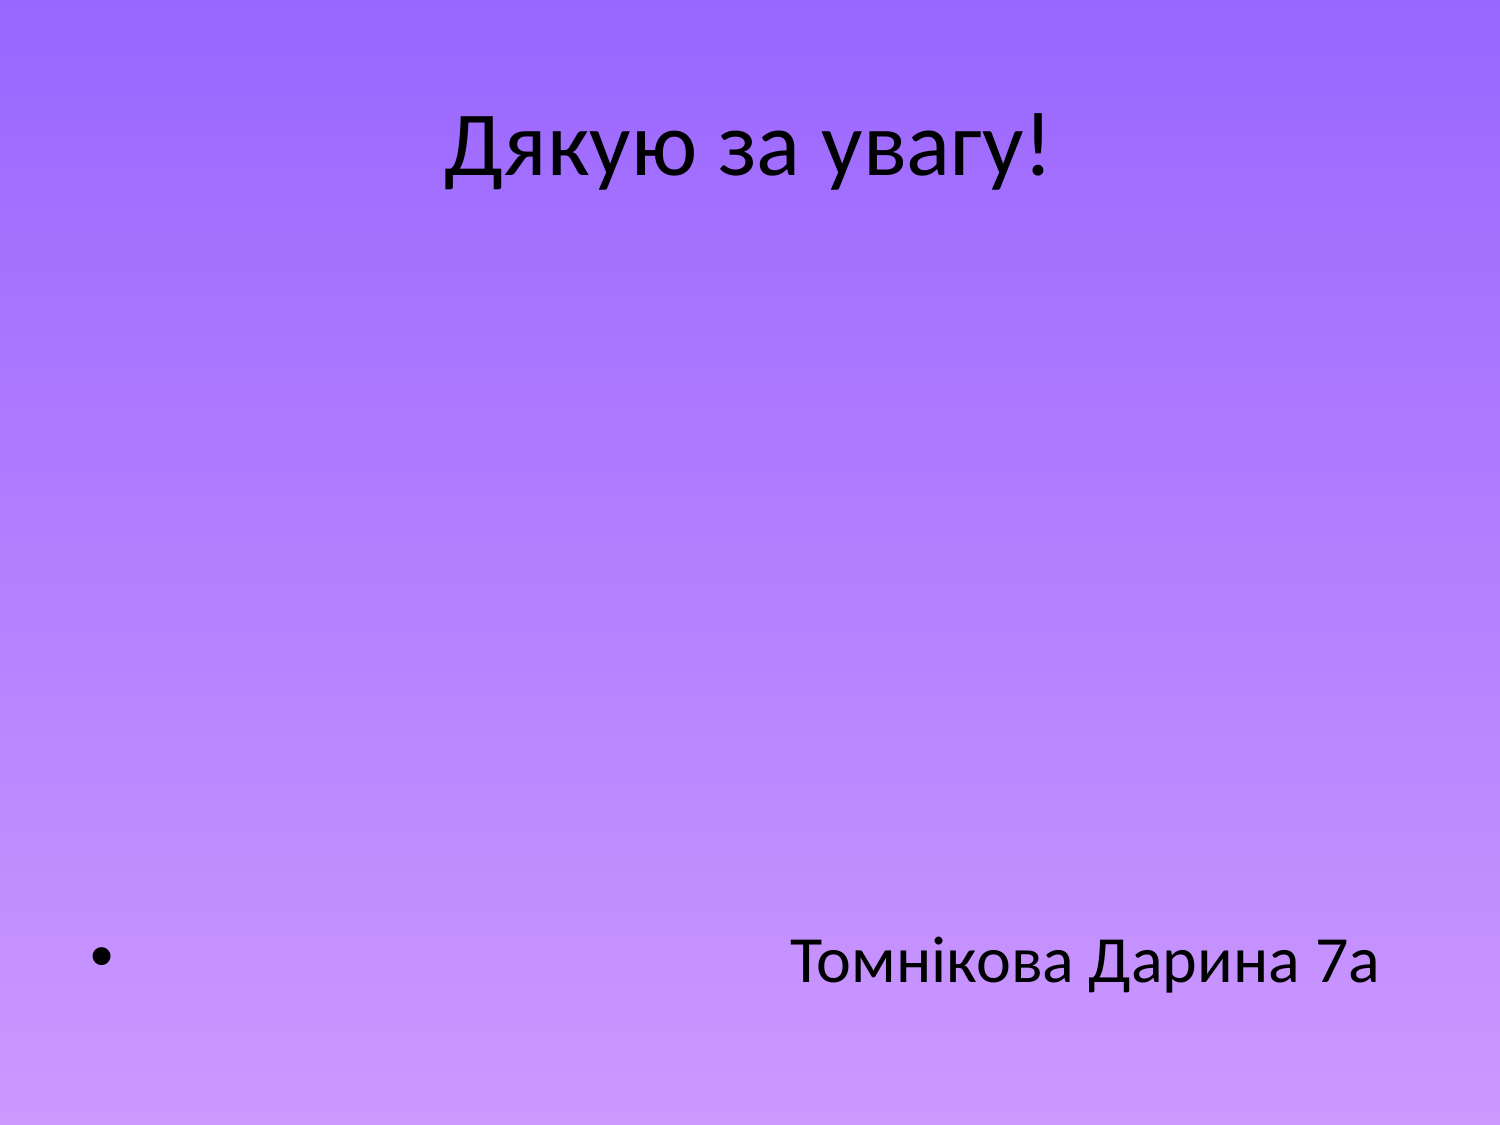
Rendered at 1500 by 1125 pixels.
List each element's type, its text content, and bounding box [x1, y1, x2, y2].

title Дякую за увагу! [75, 45, 1425, 233]
list Томнікова Дарина 7а [75, 262, 1425, 1005]
